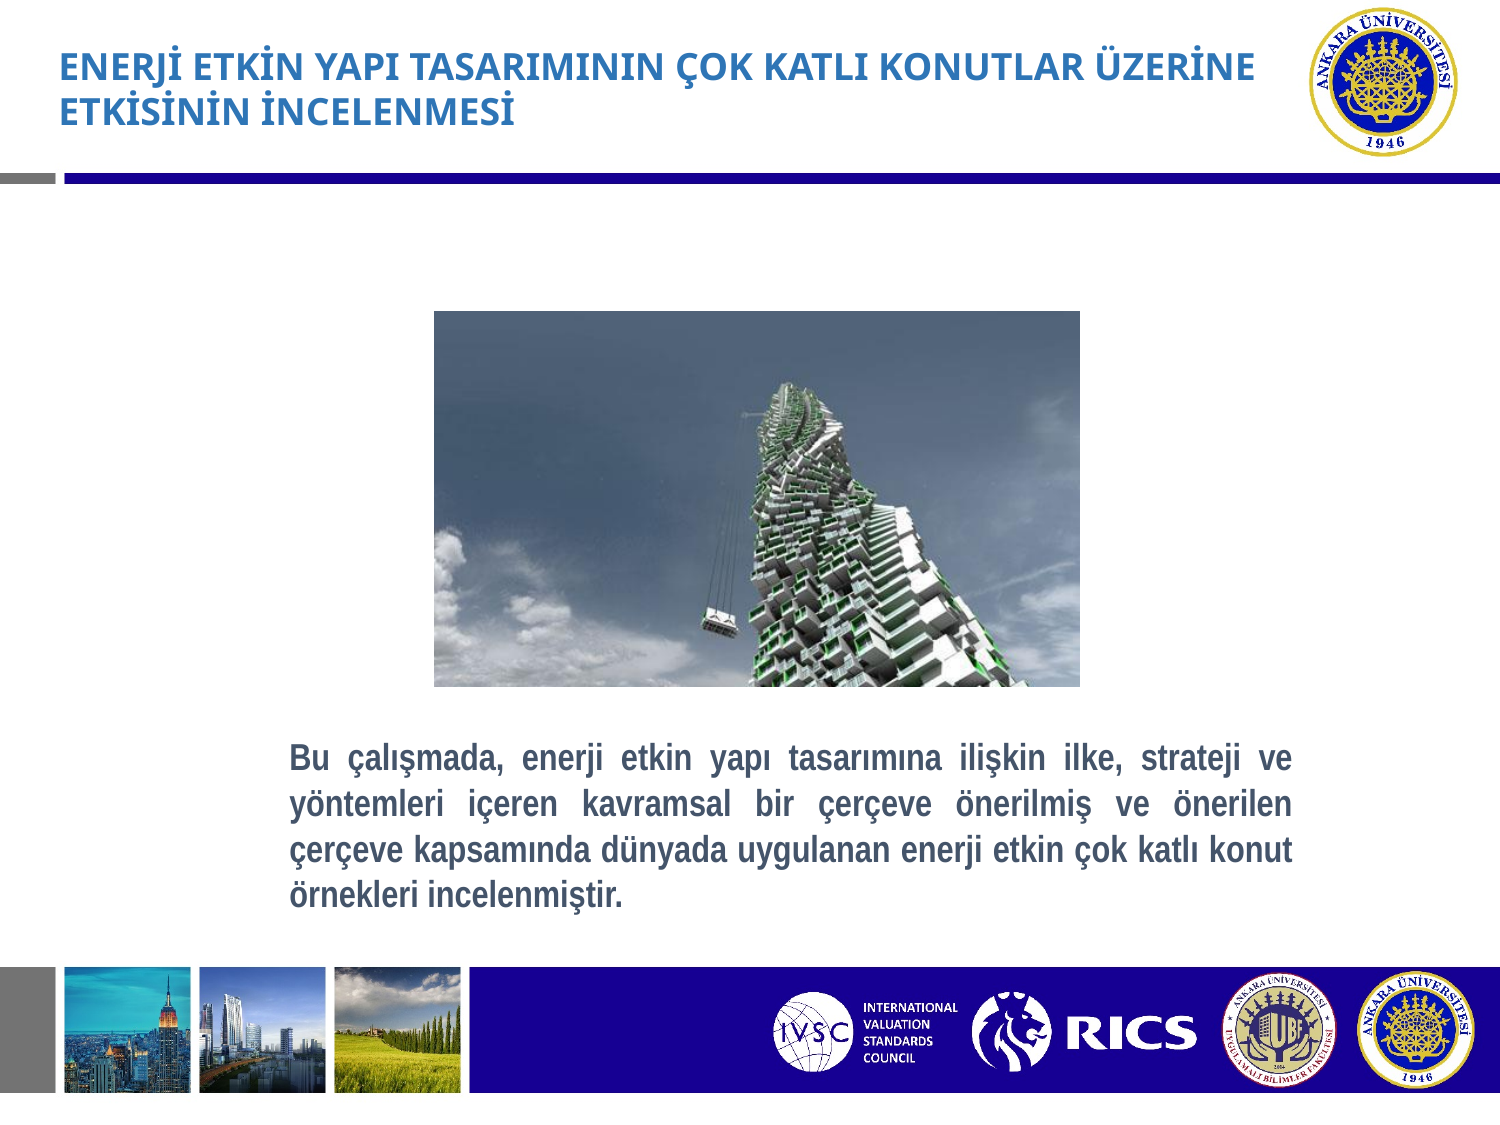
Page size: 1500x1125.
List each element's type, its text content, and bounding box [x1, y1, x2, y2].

text_box ENERJİ ETKİN YAPI TASARIMININ ÇOK KATLI KONUTLAR ÜZERİNE ETKİSİNİN İNCELENMESİ [43, 35, 1276, 141]
picture [0, 0, 1500, 1125]
text_box Bu çalışmada, enerji etkin yapı tasarımına ilişkin ilke, strateji ve yöntemleri içeren kavramsal bir çerçeve önerilmiş ve önerilen çerçeve kapsamında dünyada uygulanan enerji etkin çok katlı konut örnekleri incelenmiştir. [76, 686, 1339, 923]
